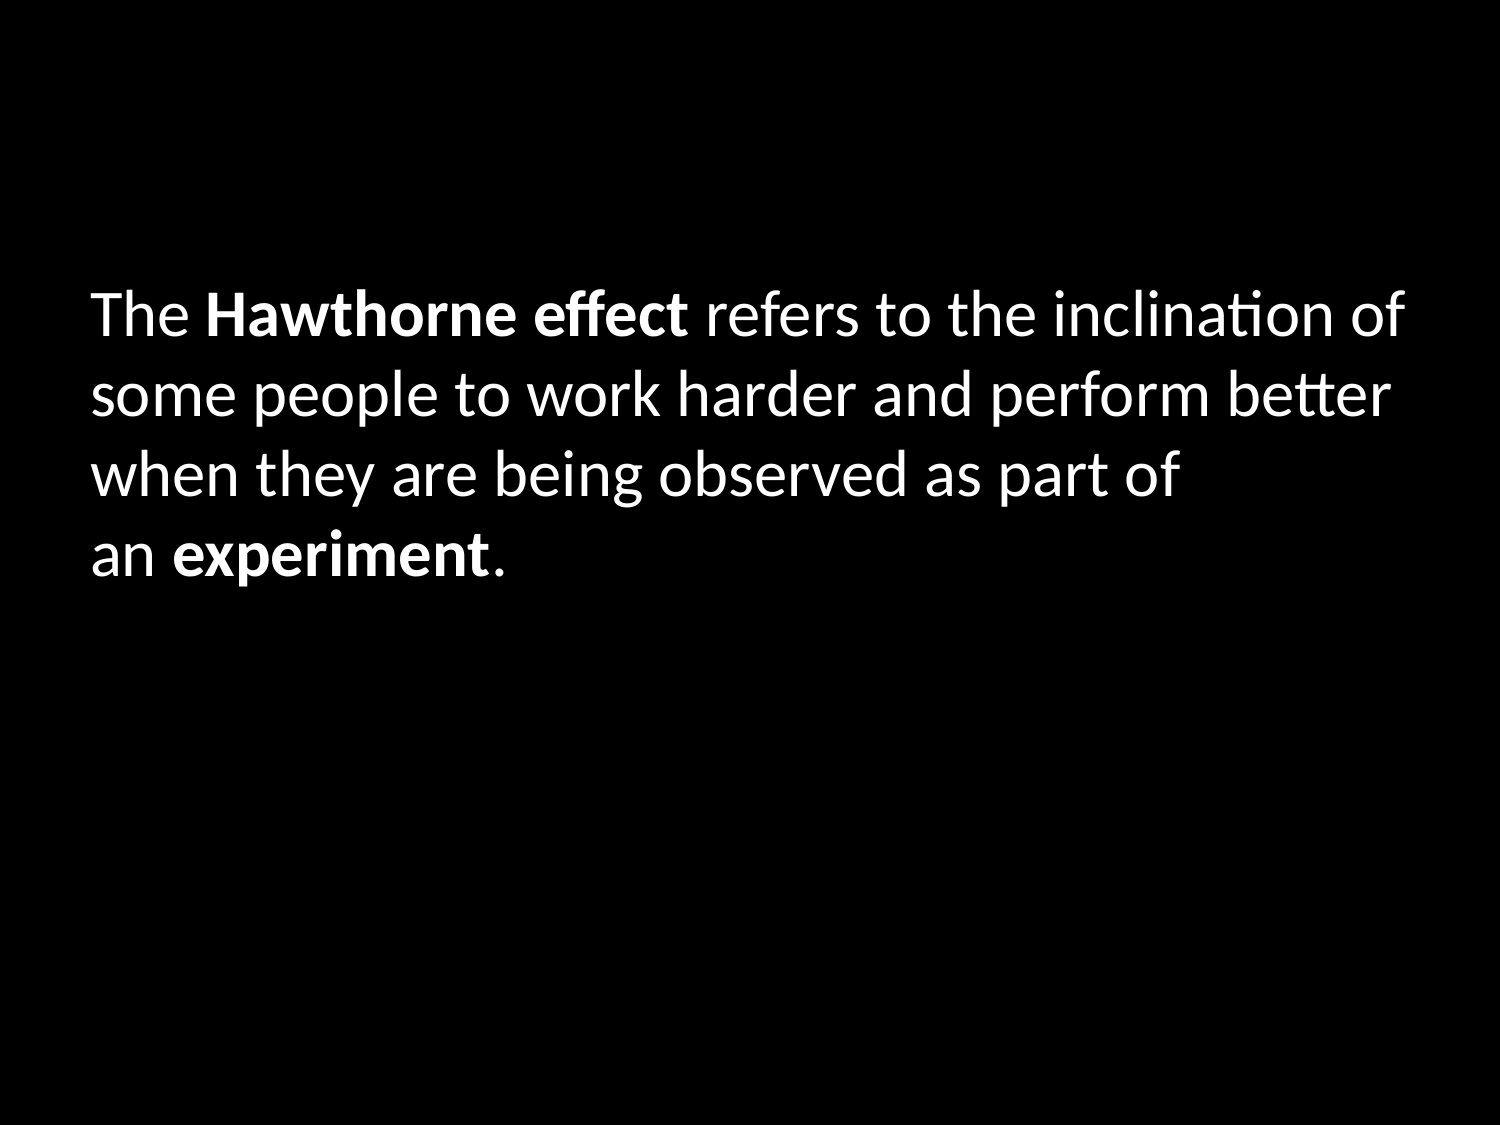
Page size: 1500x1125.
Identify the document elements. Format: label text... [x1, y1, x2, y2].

list The Hawthorne effect refers to the inclination of some people to work harder and perform better when they are being observed as part of an experiment. [75, 262, 1425, 1005]
